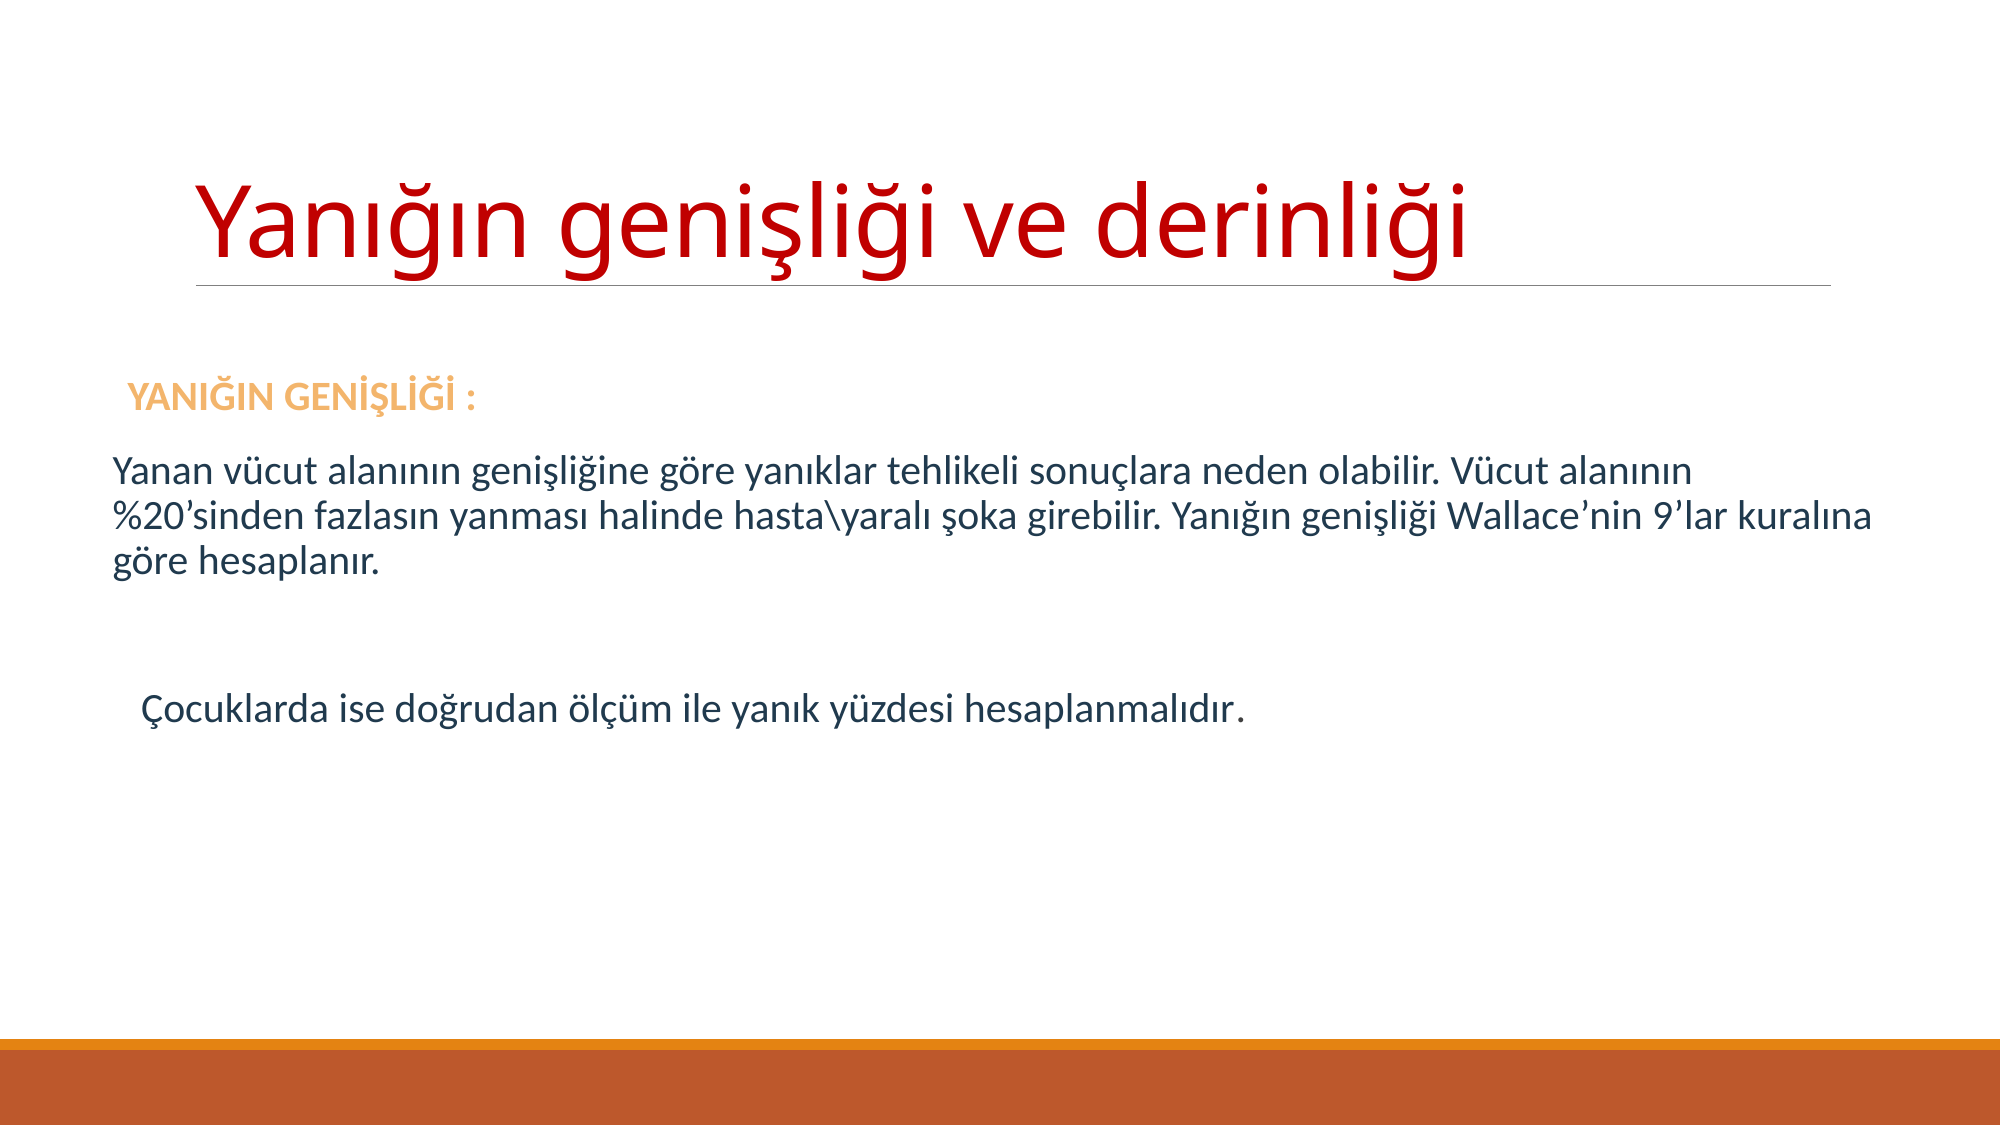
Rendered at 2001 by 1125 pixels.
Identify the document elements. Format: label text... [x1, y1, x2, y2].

title Yanığın genişliği ve derinliği [180, 47, 1830, 285]
list YANIĞIN GENİŞLİĞİ : Yanan vücut alanının genişliğine göre yanıklar tehlikeli sonuçlara neden olabilir. Vücut alanının %20’sinden fazlasın yanması halinde hasta\yaralı şoka girebilir. Yanığın genişliği Wallace’nin 9’lar kuralına göre hesaplanır. Çocuklarda ise doğrudan ölçüm ile yanık yüzdesi hesaplanmalıdır. [112, 366, 1888, 1027]
